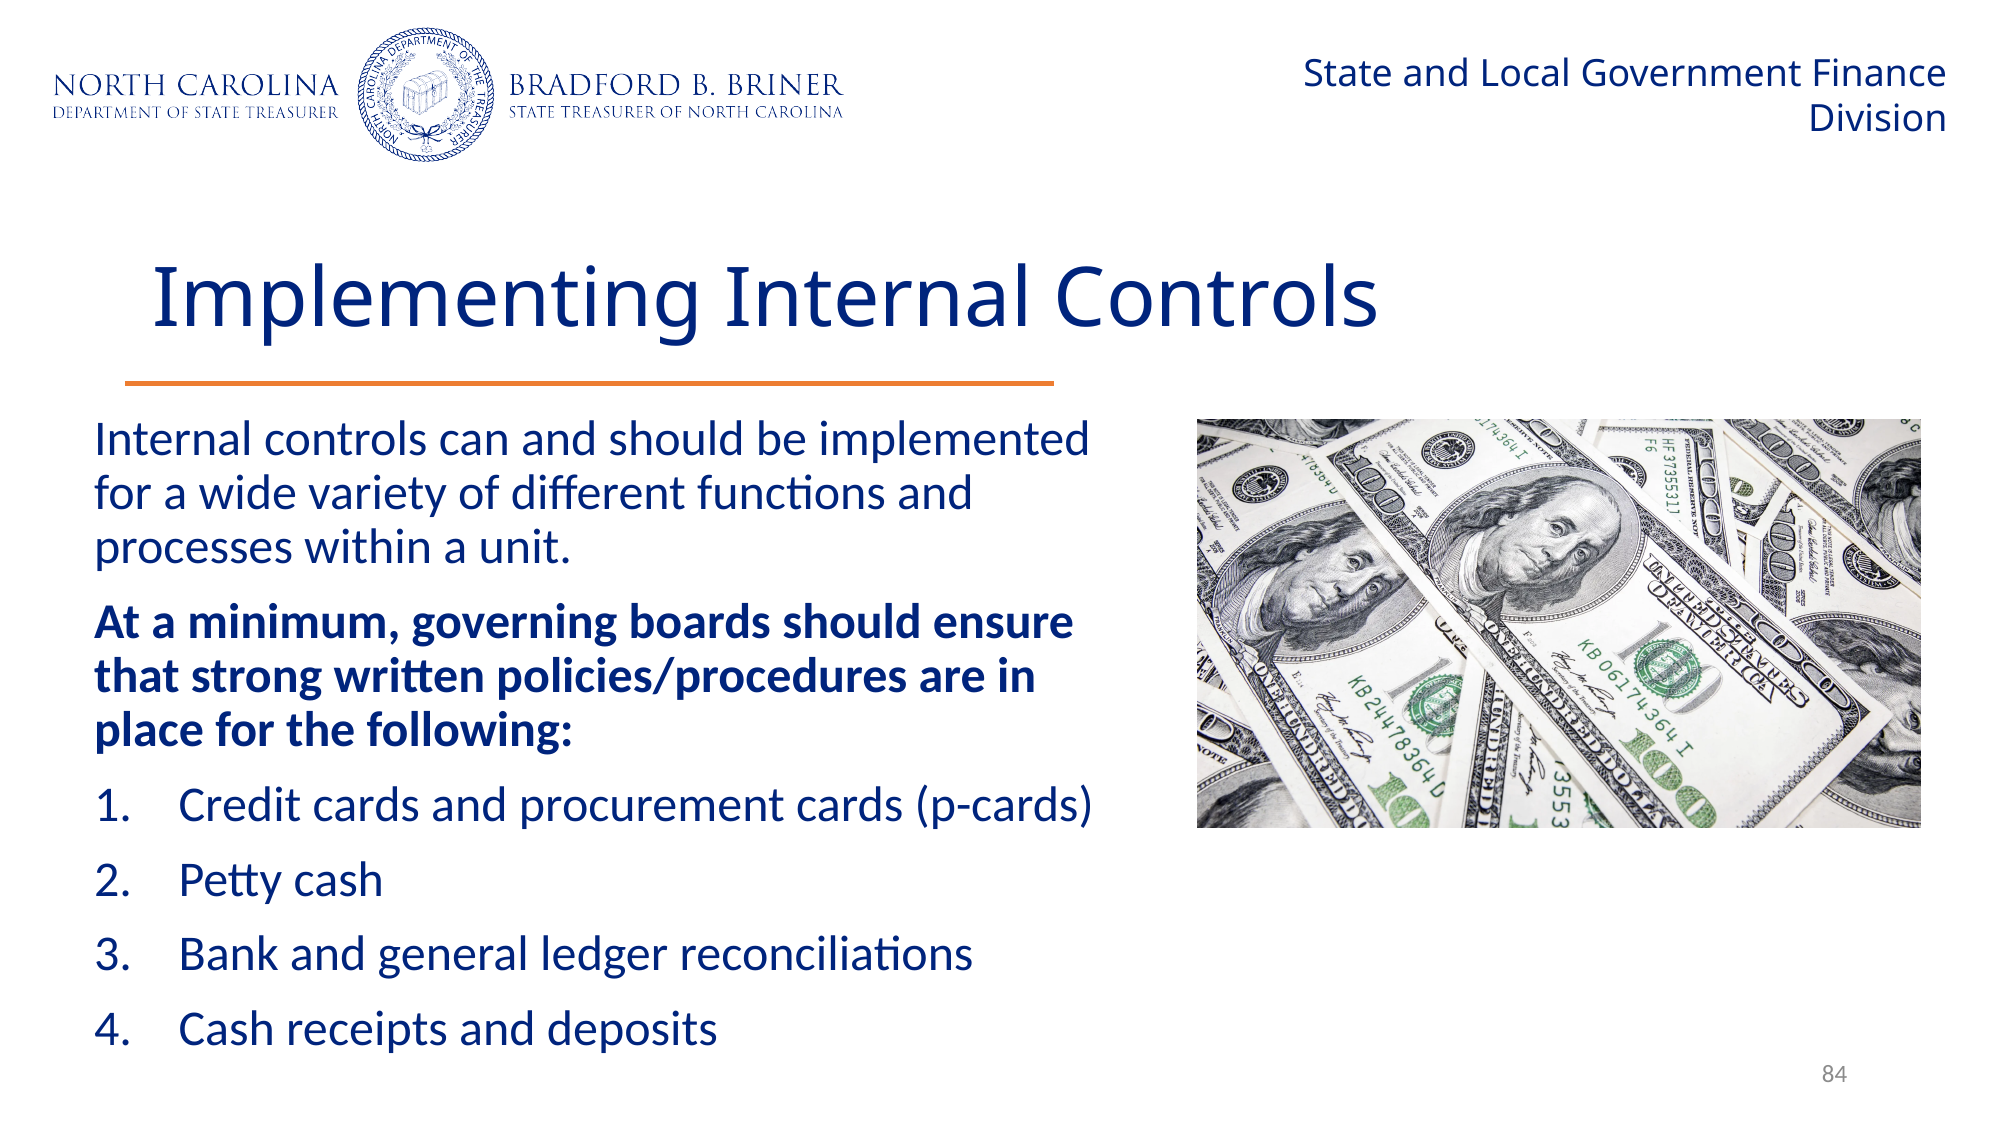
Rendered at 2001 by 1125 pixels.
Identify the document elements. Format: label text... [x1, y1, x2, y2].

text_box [0, 0, 2000, 180]
list Internal controls can and should be implemented for a wide variety of different functions and processes within a unit. At a minimum, governing boards should ensure that strong written policies/procedures are in place for the following: Credit cards and procurement cards (p-cards) Petty cash Bank and general ledger reconciliations Cash receipts and deposits [79, 404, 1136, 1049]
picture [51, 27, 852, 162]
picture [1197, 419, 1921, 828]
title Implementing Internal Controls [137, 247, 1863, 352]
slide_number 84 [1412, 1042, 1863, 1103]
